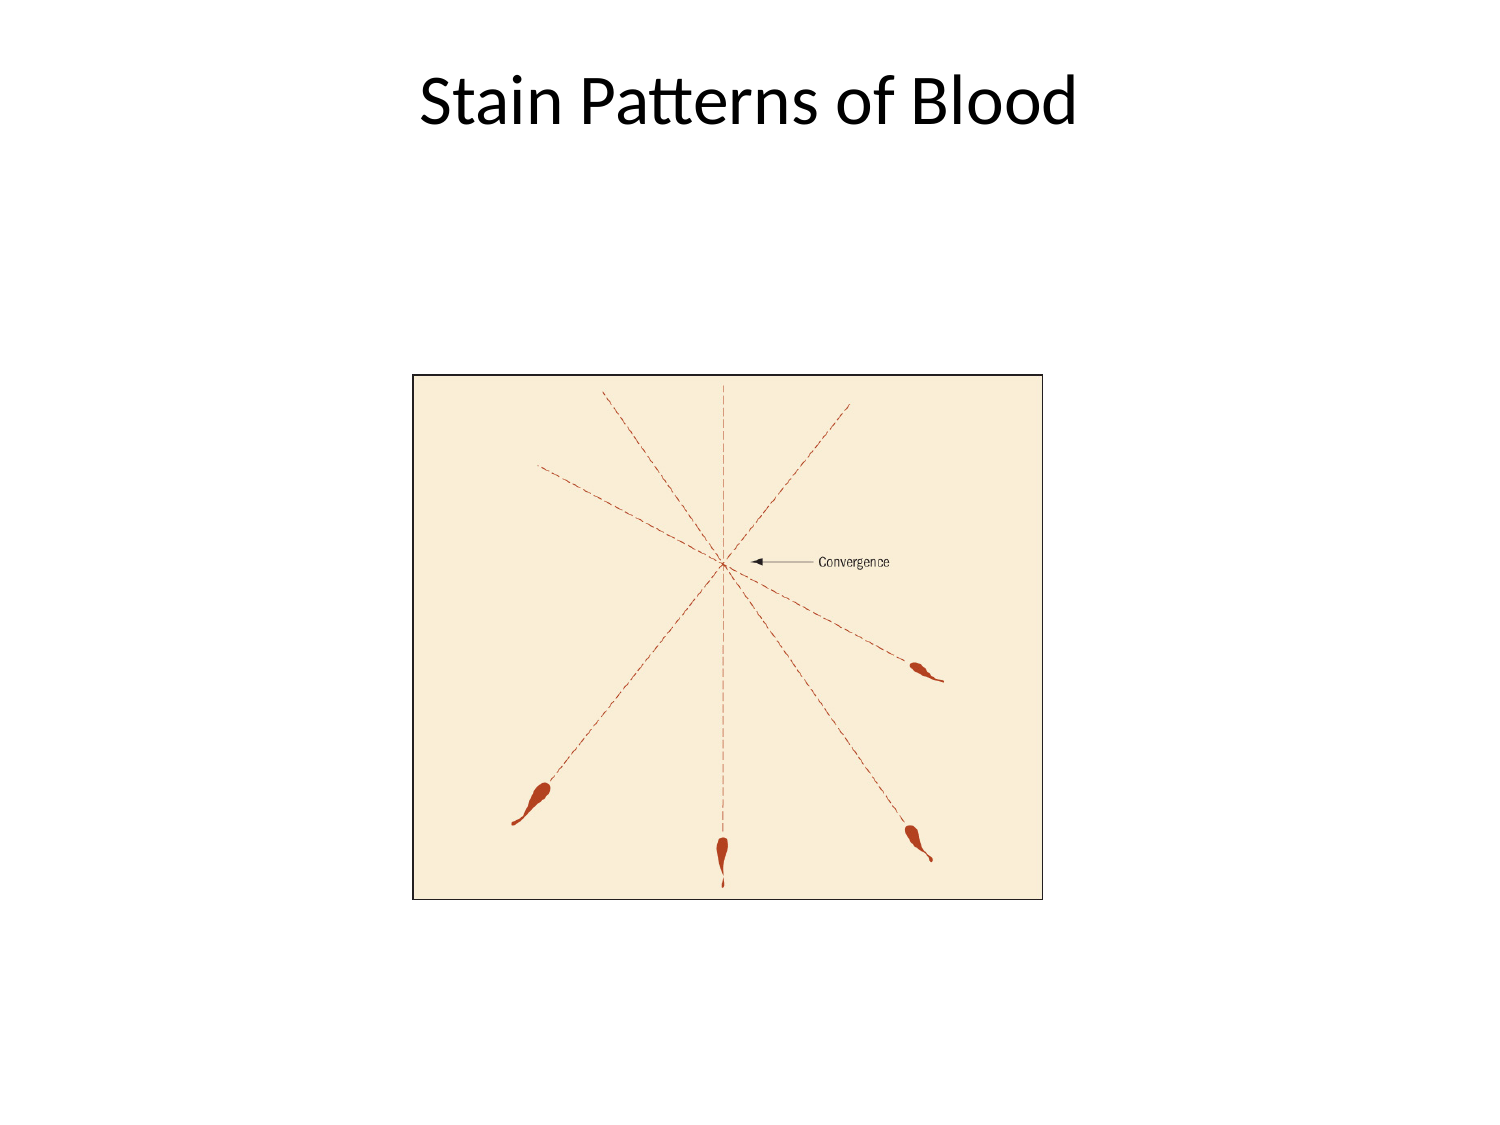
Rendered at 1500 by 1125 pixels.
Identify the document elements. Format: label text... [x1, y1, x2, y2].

picture [412, 374, 1044, 901]
title Stain Patterns of Blood [75, 45, 1425, 233]
